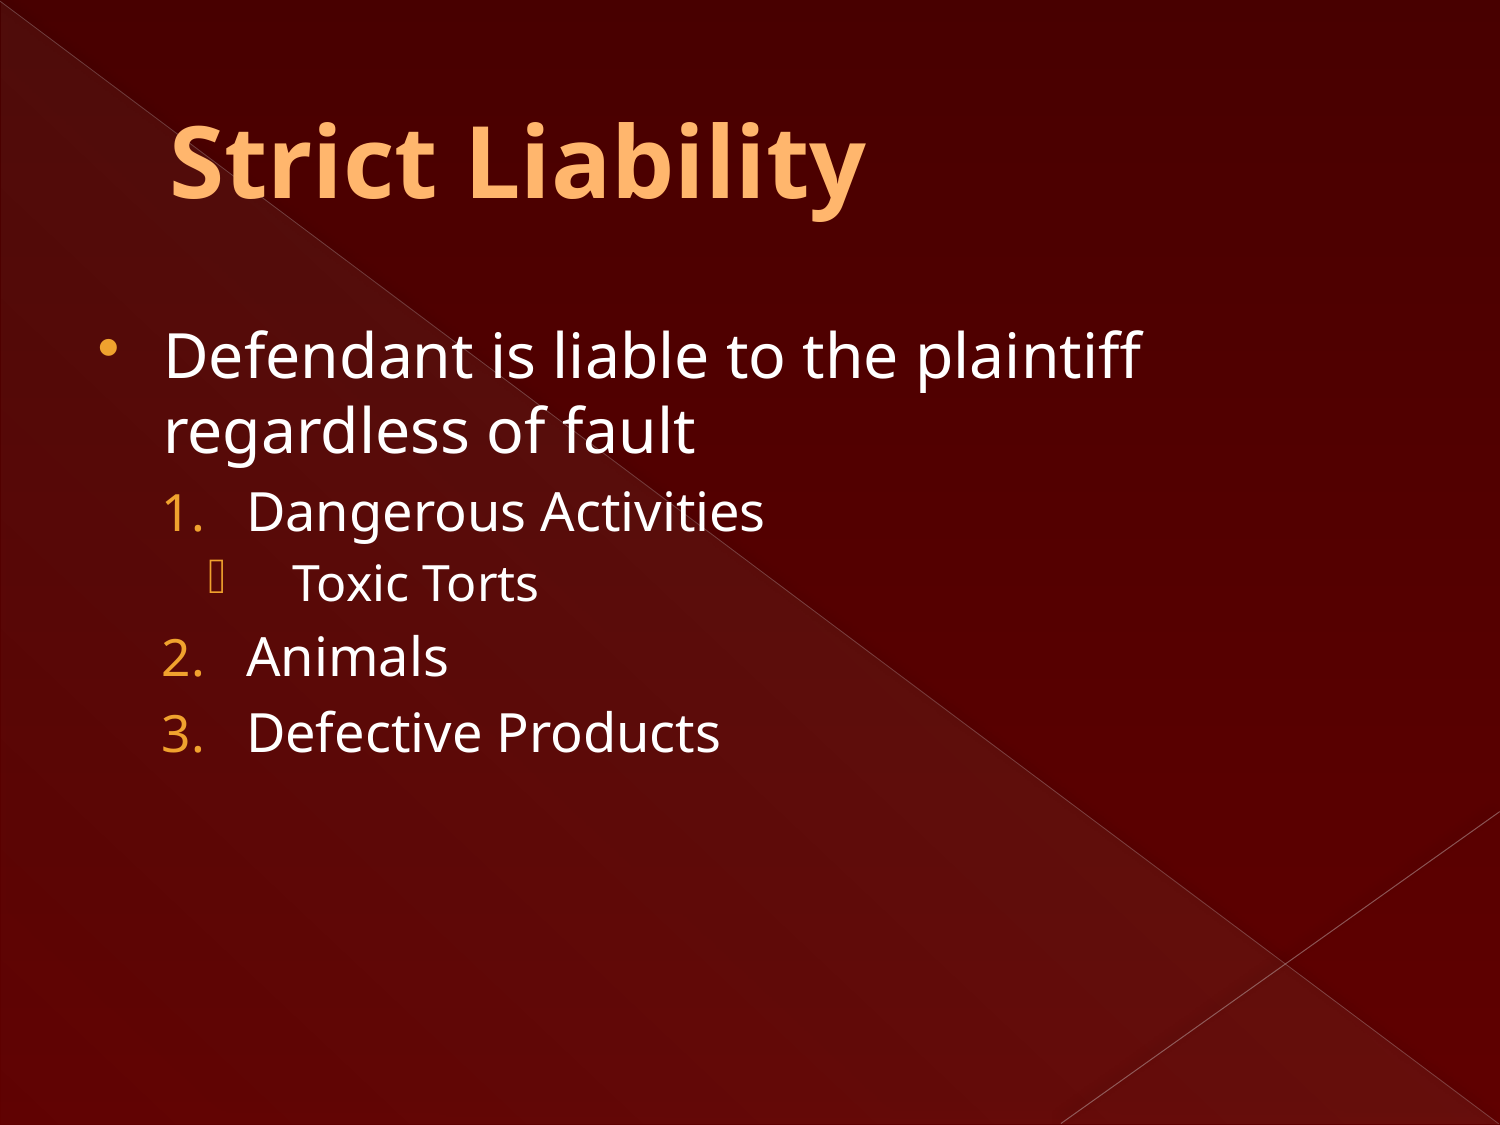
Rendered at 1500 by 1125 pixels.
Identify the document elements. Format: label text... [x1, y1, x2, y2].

list Defendant is liable to the plaintiff regardless of fault Dangerous Activities Toxic Torts Animals Defective Products [75, 308, 1425, 1059]
title Strict Liability [75, 43, 1425, 274]
